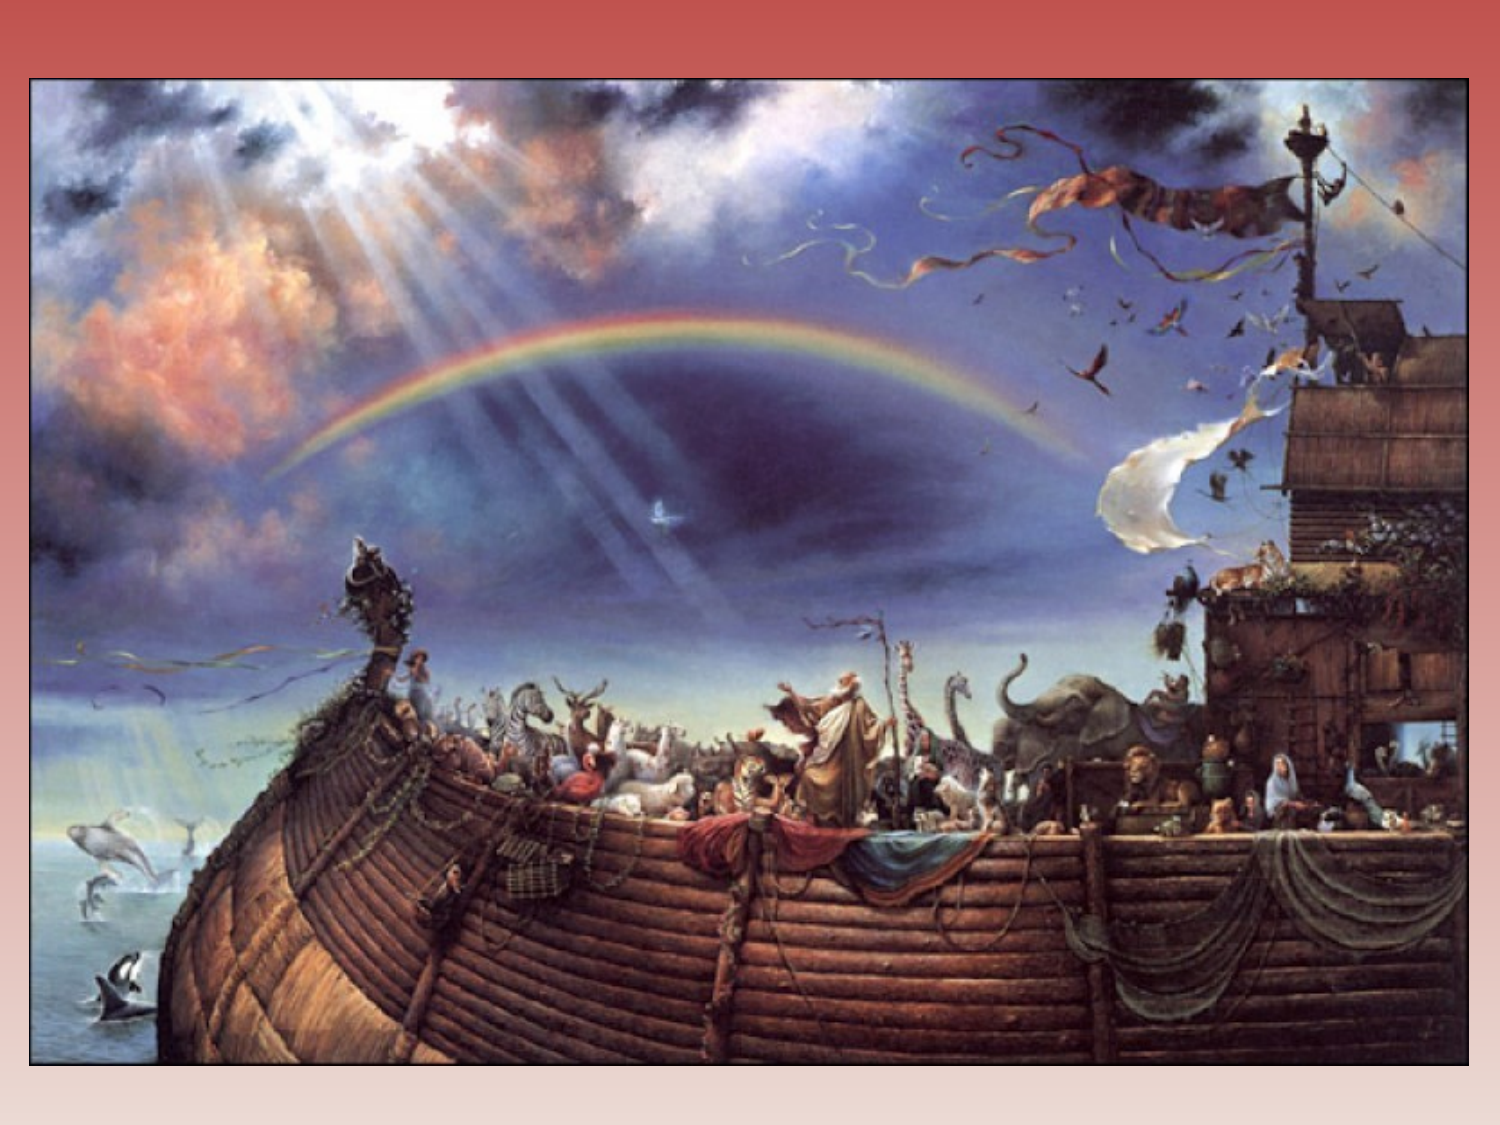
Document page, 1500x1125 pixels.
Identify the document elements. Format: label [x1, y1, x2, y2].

picture [29, 77, 1470, 1067]
